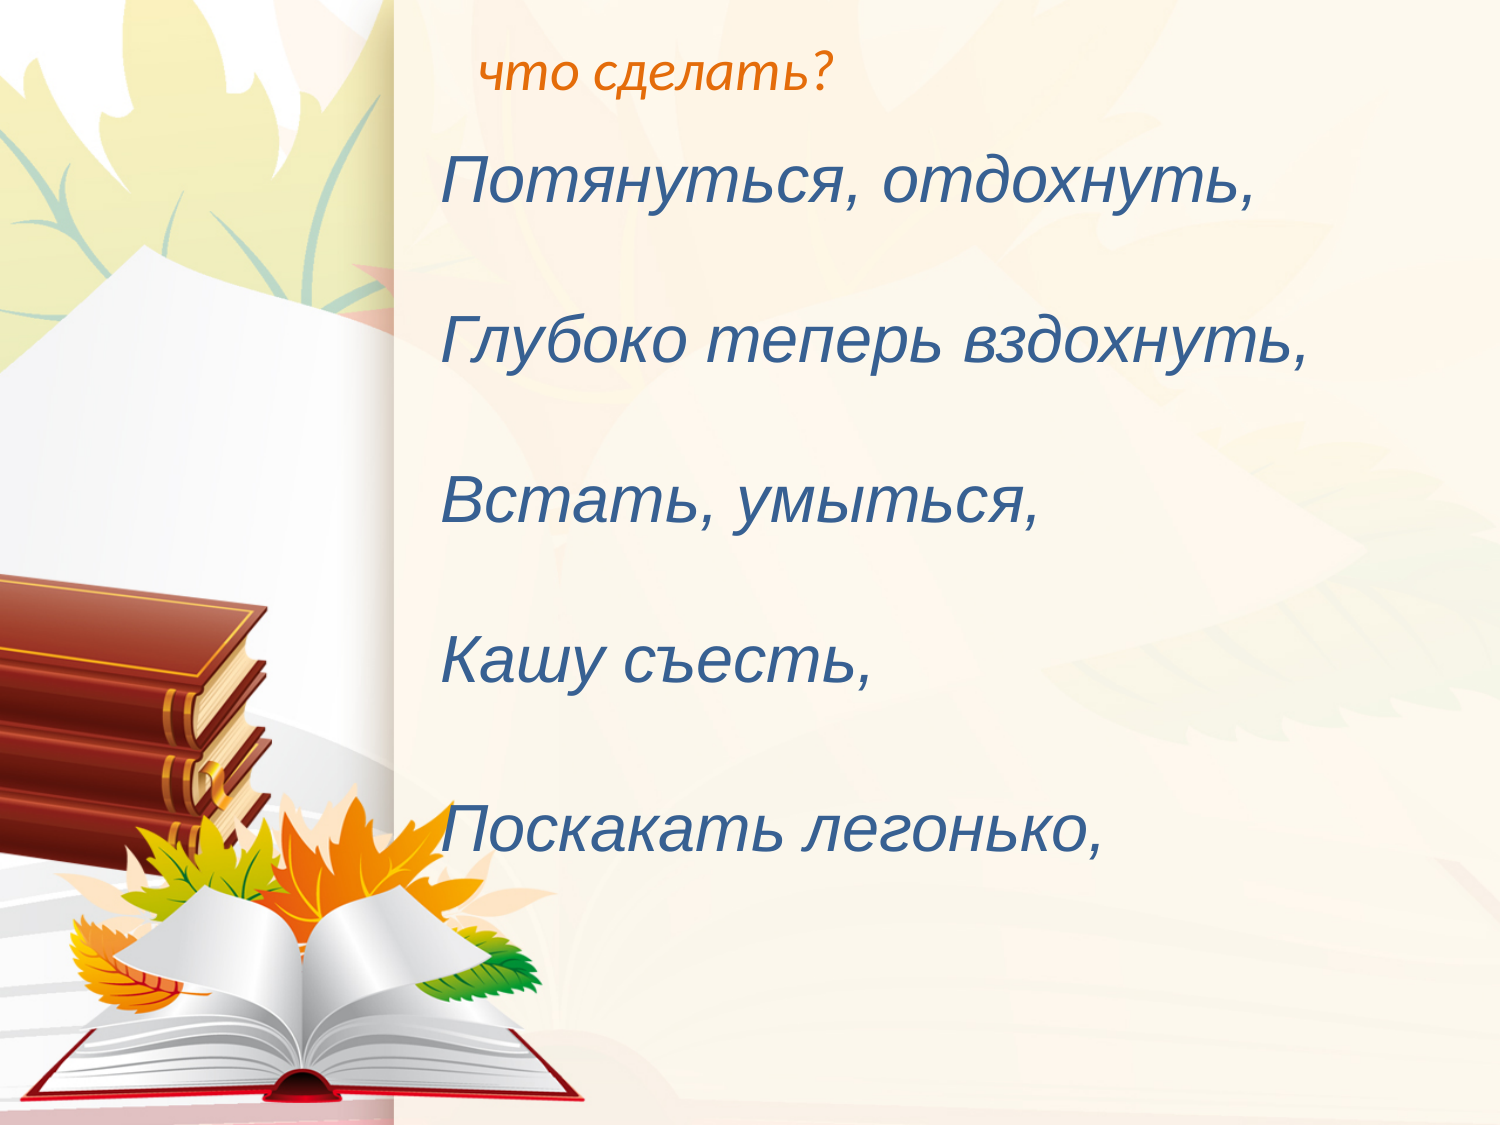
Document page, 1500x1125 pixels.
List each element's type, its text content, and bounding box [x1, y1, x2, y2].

picture [0, 0, 1500, 1125]
text_box Потянуться, отдохнуть, Глубоко теперь вздохнуть, Встать, умыться, Кашу съесть, Поскакать легонько, [424, 48, 1475, 874]
text_box что сделать? [462, 24, 863, 110]
